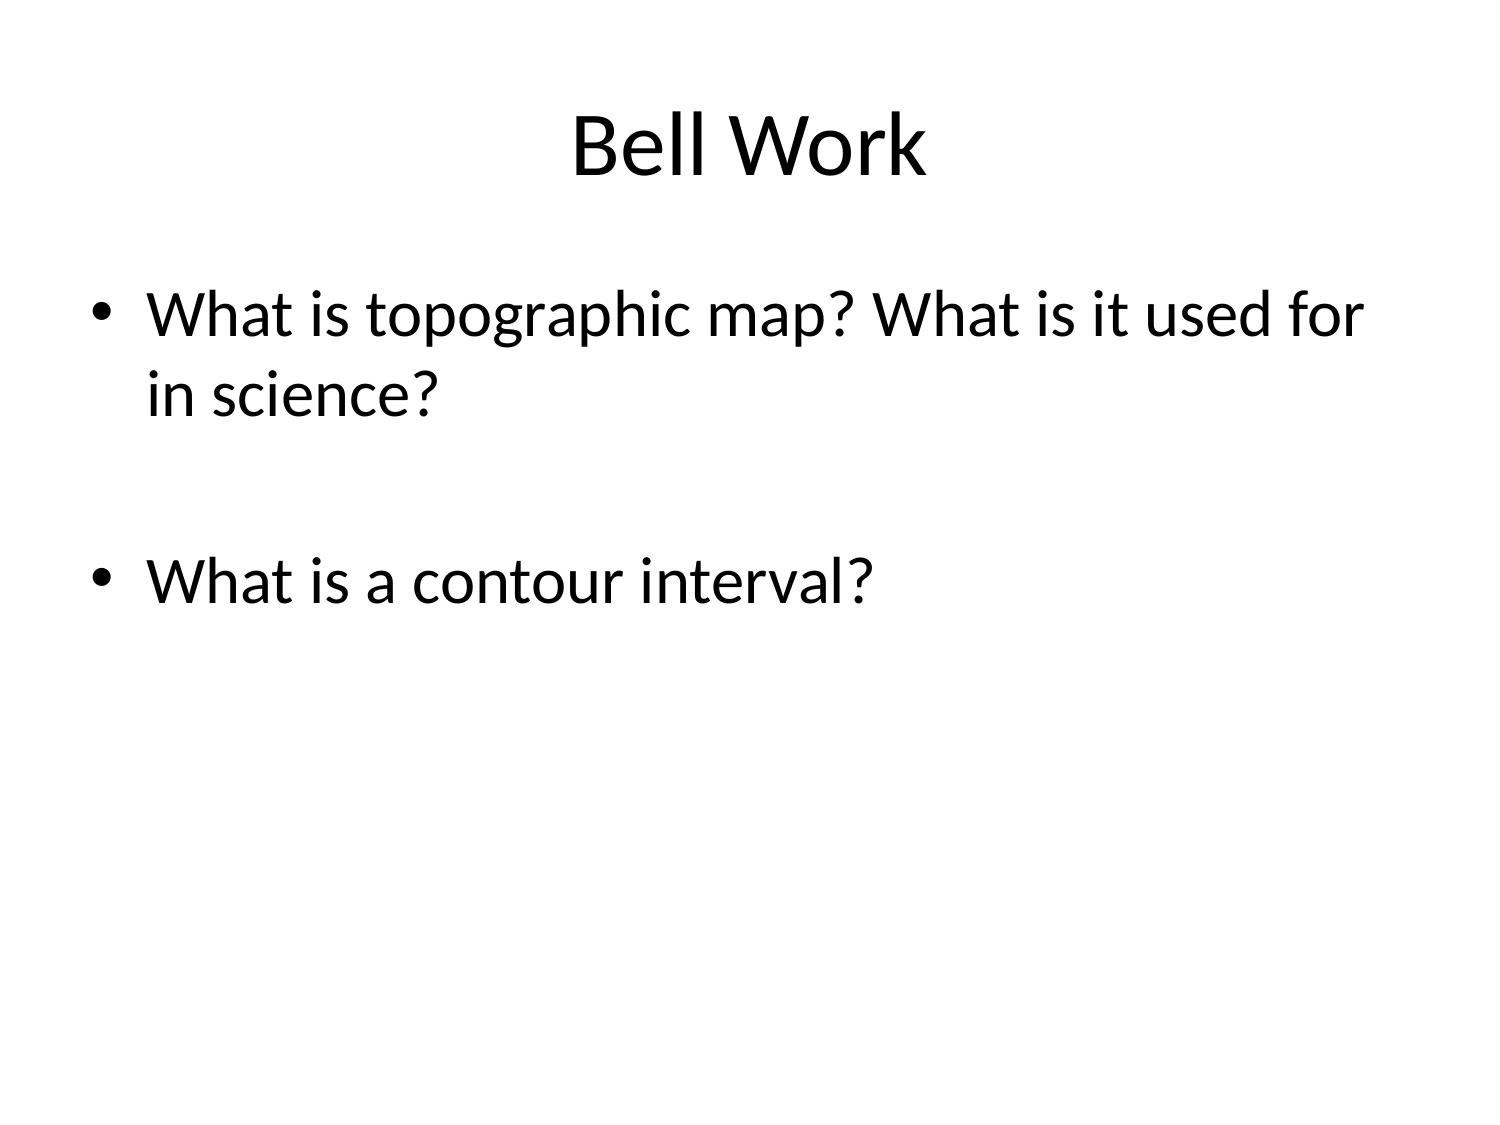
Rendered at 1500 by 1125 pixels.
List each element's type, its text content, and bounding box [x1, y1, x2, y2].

list What is topographic map? What is it used for in science? What is a contour interval? [75, 262, 1425, 1005]
title Bell Work [75, 45, 1425, 233]
